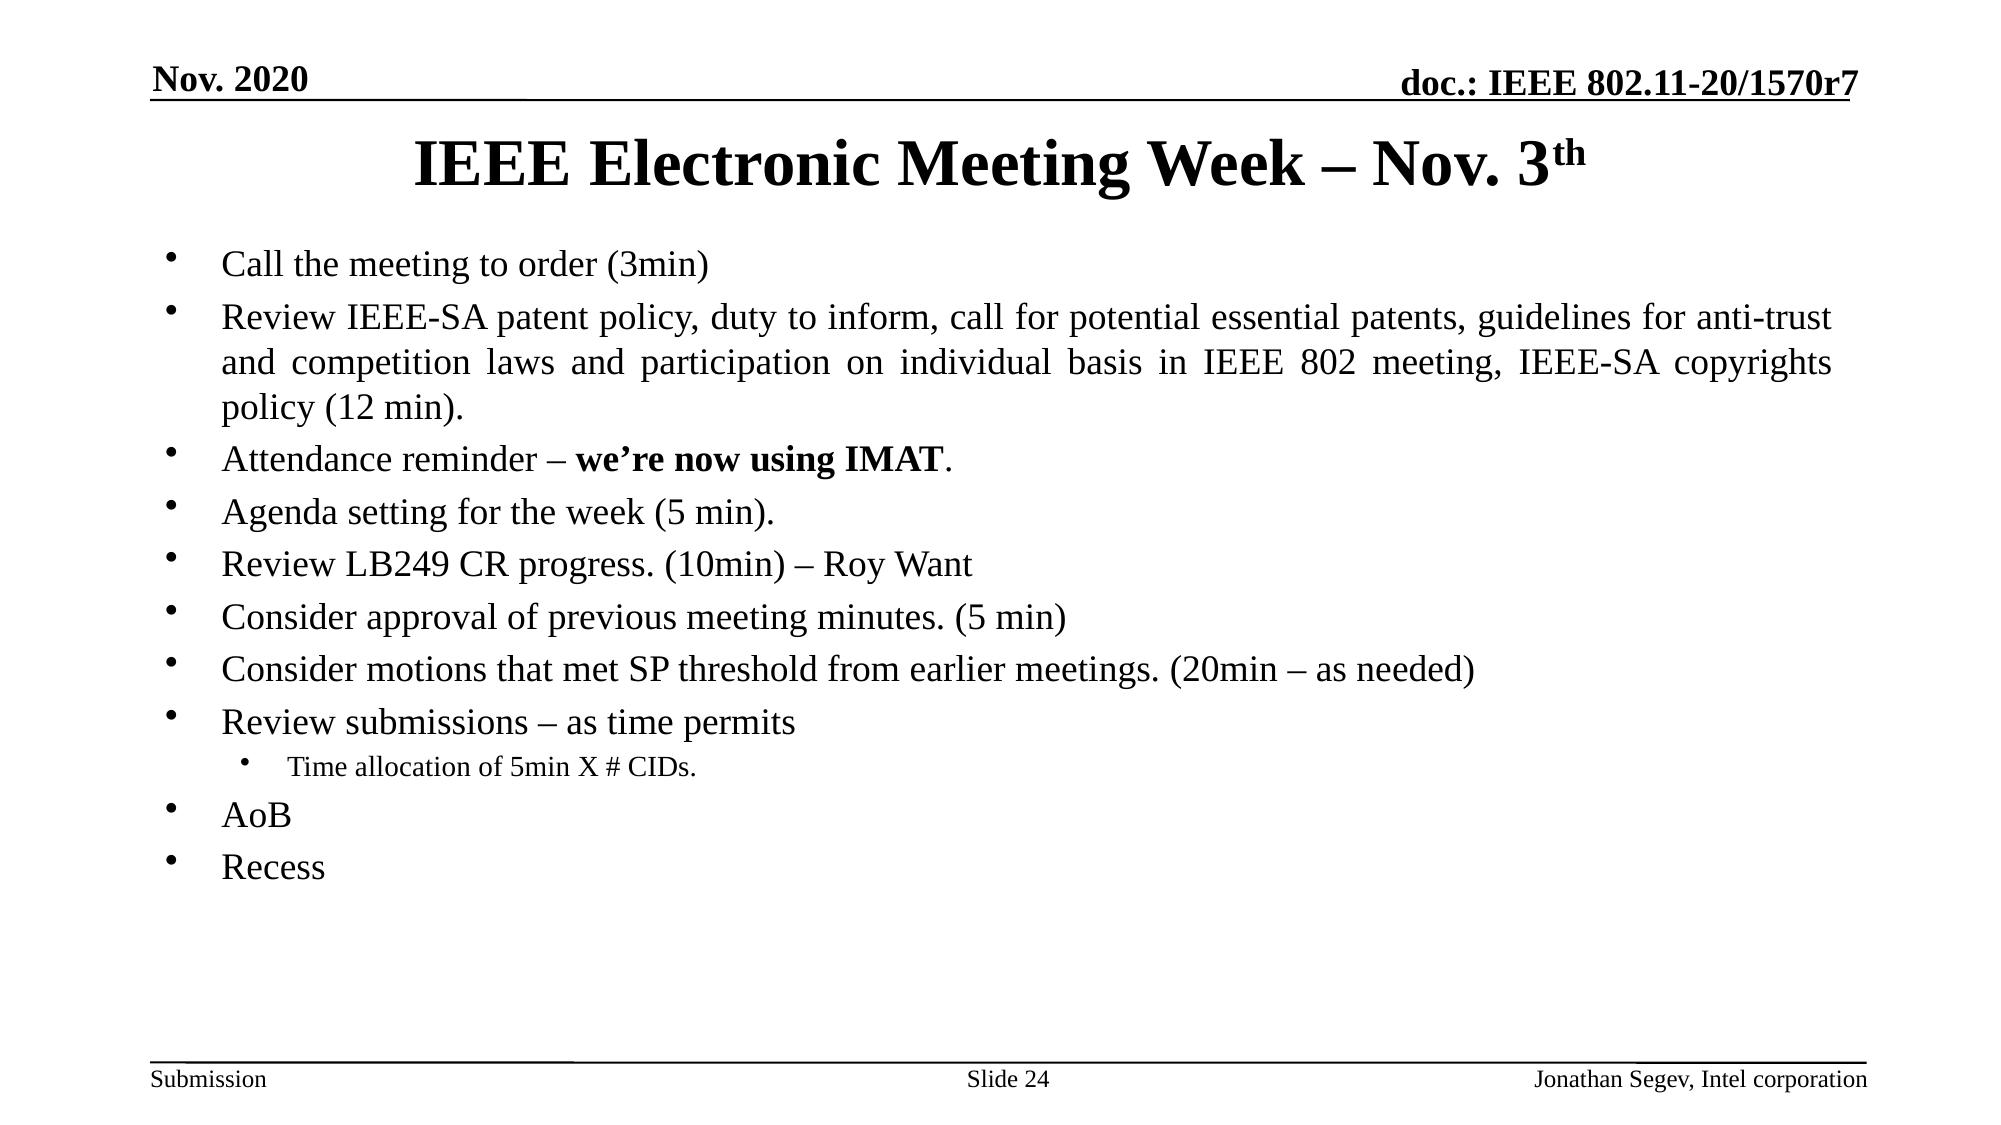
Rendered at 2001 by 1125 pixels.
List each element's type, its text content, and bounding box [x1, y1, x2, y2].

slide_number Slide 24 [950, 1061, 1067, 1123]
footer Jonathan Segev, Intel corporation [1171, 1061, 1869, 1093]
title IEEE Electronic Meeting Week – Nov. 3th [149, 112, 1850, 205]
list Call the meeting to order (3min) Review IEEE-SA patent policy, duty to inform, call for potential essential patents, guidelines for anti-trust and competition laws and participation on individual basis in IEEE 802 meeting, IEEE-SA copyrights policy (12 min). Attendance reminder – we’re now using IMAT. Agenda setting for the week (5 min). Review LB249 CR progress. (10min) – Roy Want Consider approval of previous meeting minutes. (5 min) Consider motions that met SP threshold from earlier meetings. (20min – as needed) Review submissions – as time permits Time allocation of 5min X # CIDs. AoB Recess [149, 231, 1850, 1000]
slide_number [152, 54, 563, 100]
